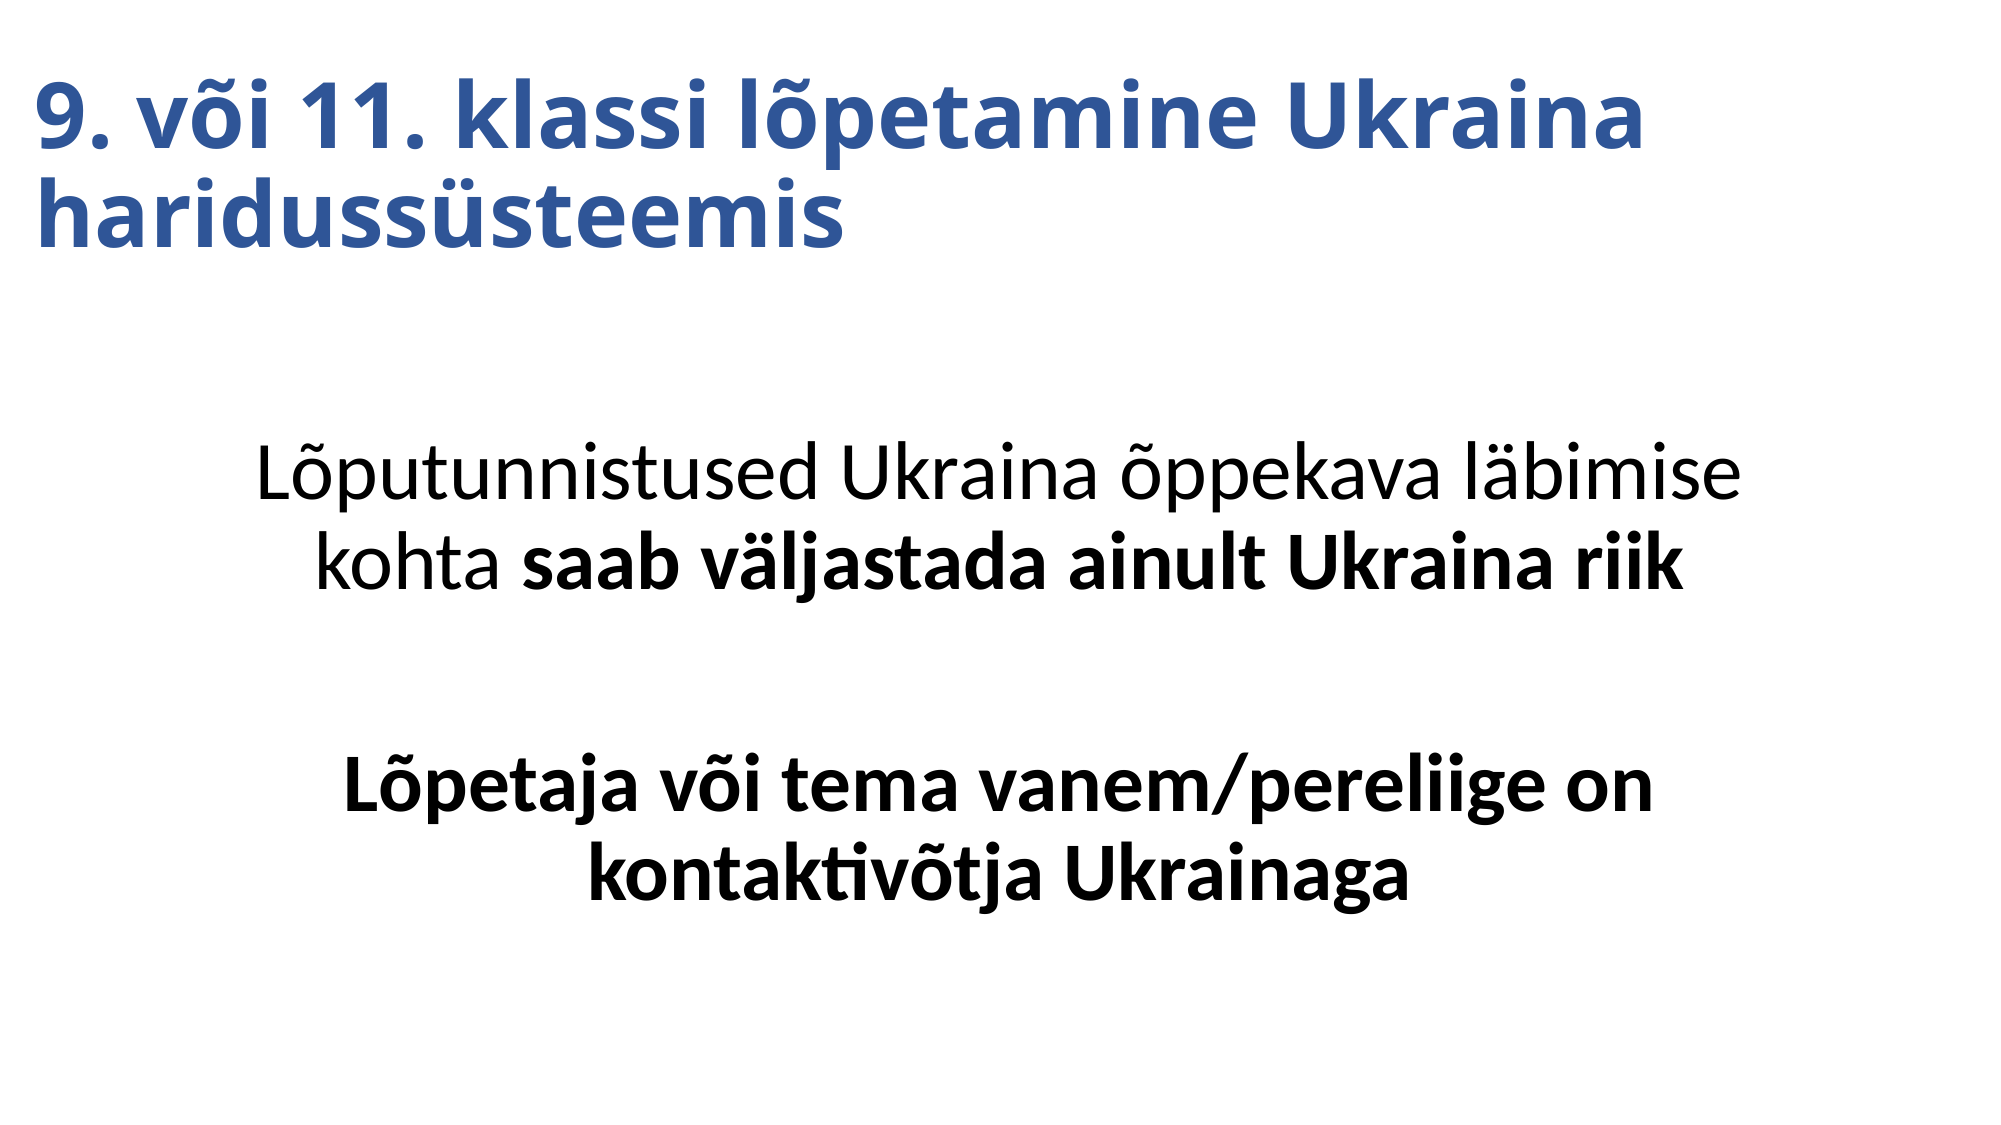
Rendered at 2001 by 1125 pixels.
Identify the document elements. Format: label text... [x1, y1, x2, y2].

list Lõputunnistused Ukraina õppekava läbimise kohta saab väljastada ainult Ukraina riik Lõpetaja või tema vanem/pereliige on kontaktivõtja Ukrainaga [137, 299, 1863, 1014]
title 9. või 11. klassi lõpetamine Ukraina haridussüsteemis [19, 59, 1980, 278]
